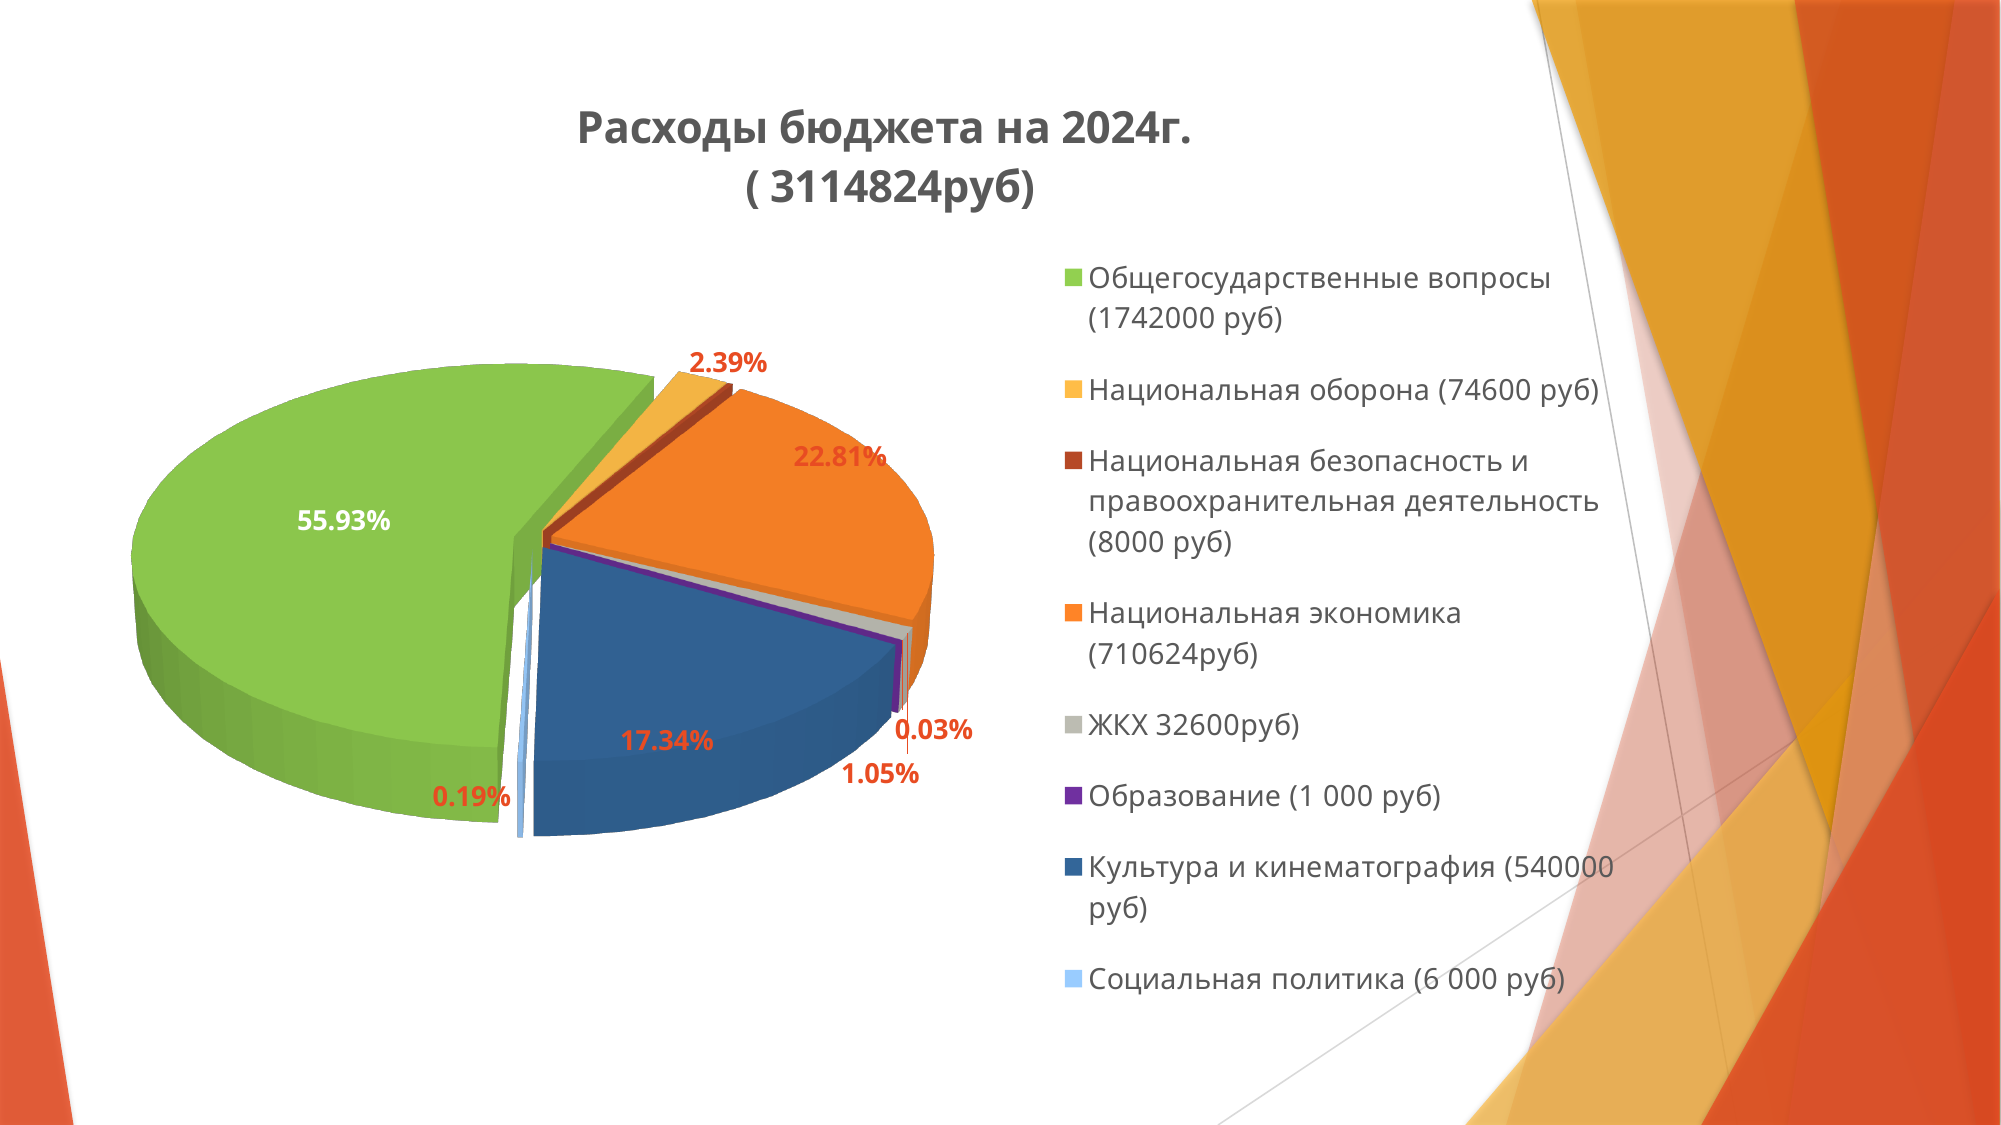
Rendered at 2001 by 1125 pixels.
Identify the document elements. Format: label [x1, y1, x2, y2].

chart [56, 46, 1688, 1079]
